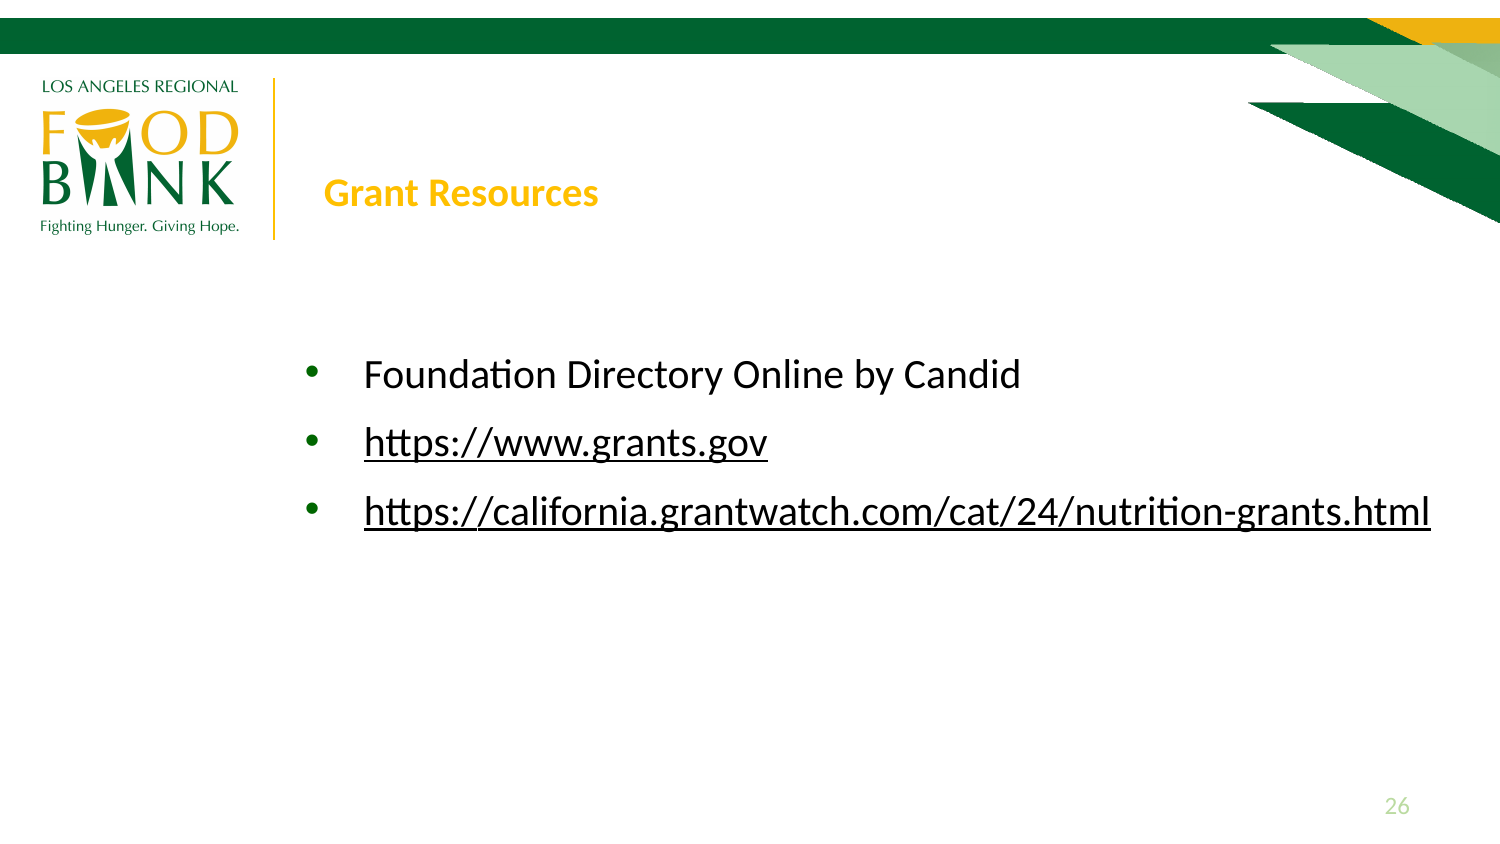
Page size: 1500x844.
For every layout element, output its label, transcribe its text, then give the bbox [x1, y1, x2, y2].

text_box [0, 0, 1500, 17]
picture [0, 18, 1500, 239]
slide_number 26 [1074, 782, 1425, 827]
list Foundation Directory Online by Candid https://www.grants.gov https://california.grantwatch.com/cat/24/nutrition-grants.html [274, 331, 1466, 844]
